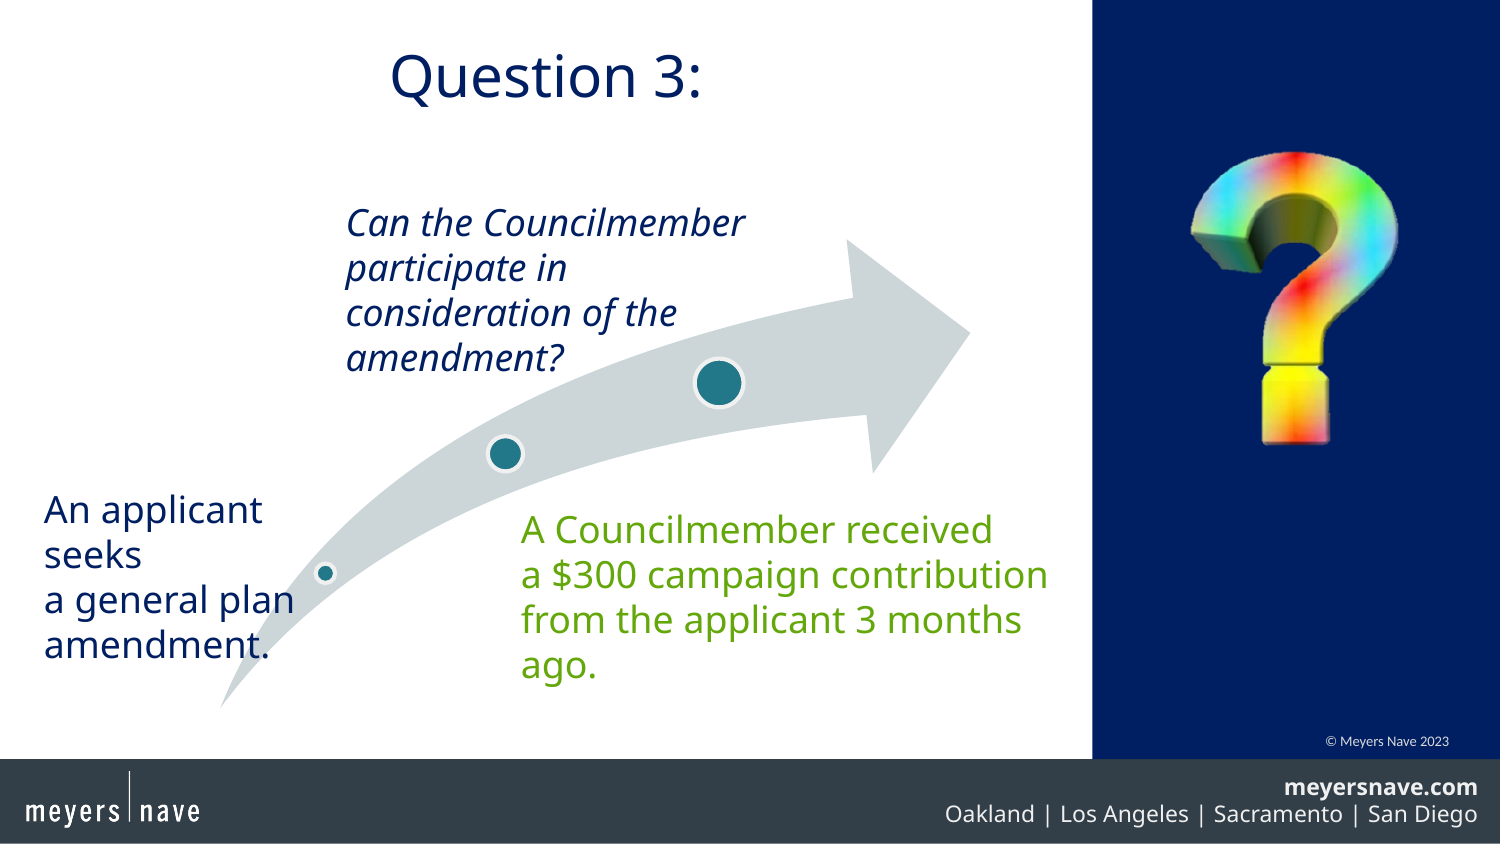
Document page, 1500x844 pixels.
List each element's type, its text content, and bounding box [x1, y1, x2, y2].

text_box A Councilmember received a $300 campaign contribution from the applicant 3 months ago. [974, 498, 1075, 694]
text_box An applicant seeks a general plan amendment. [29, 478, 215, 674]
picture [1186, 147, 1406, 450]
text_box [220, 224, 971, 725]
picture [26, 771, 199, 832]
text_box Can the Councilmember participate in consideration of the amendment? [330, 191, 812, 222]
text_box © Meyers Nave 2023 [1310, 724, 1464, 757]
title Question 3: [0, 1, 1093, 148]
